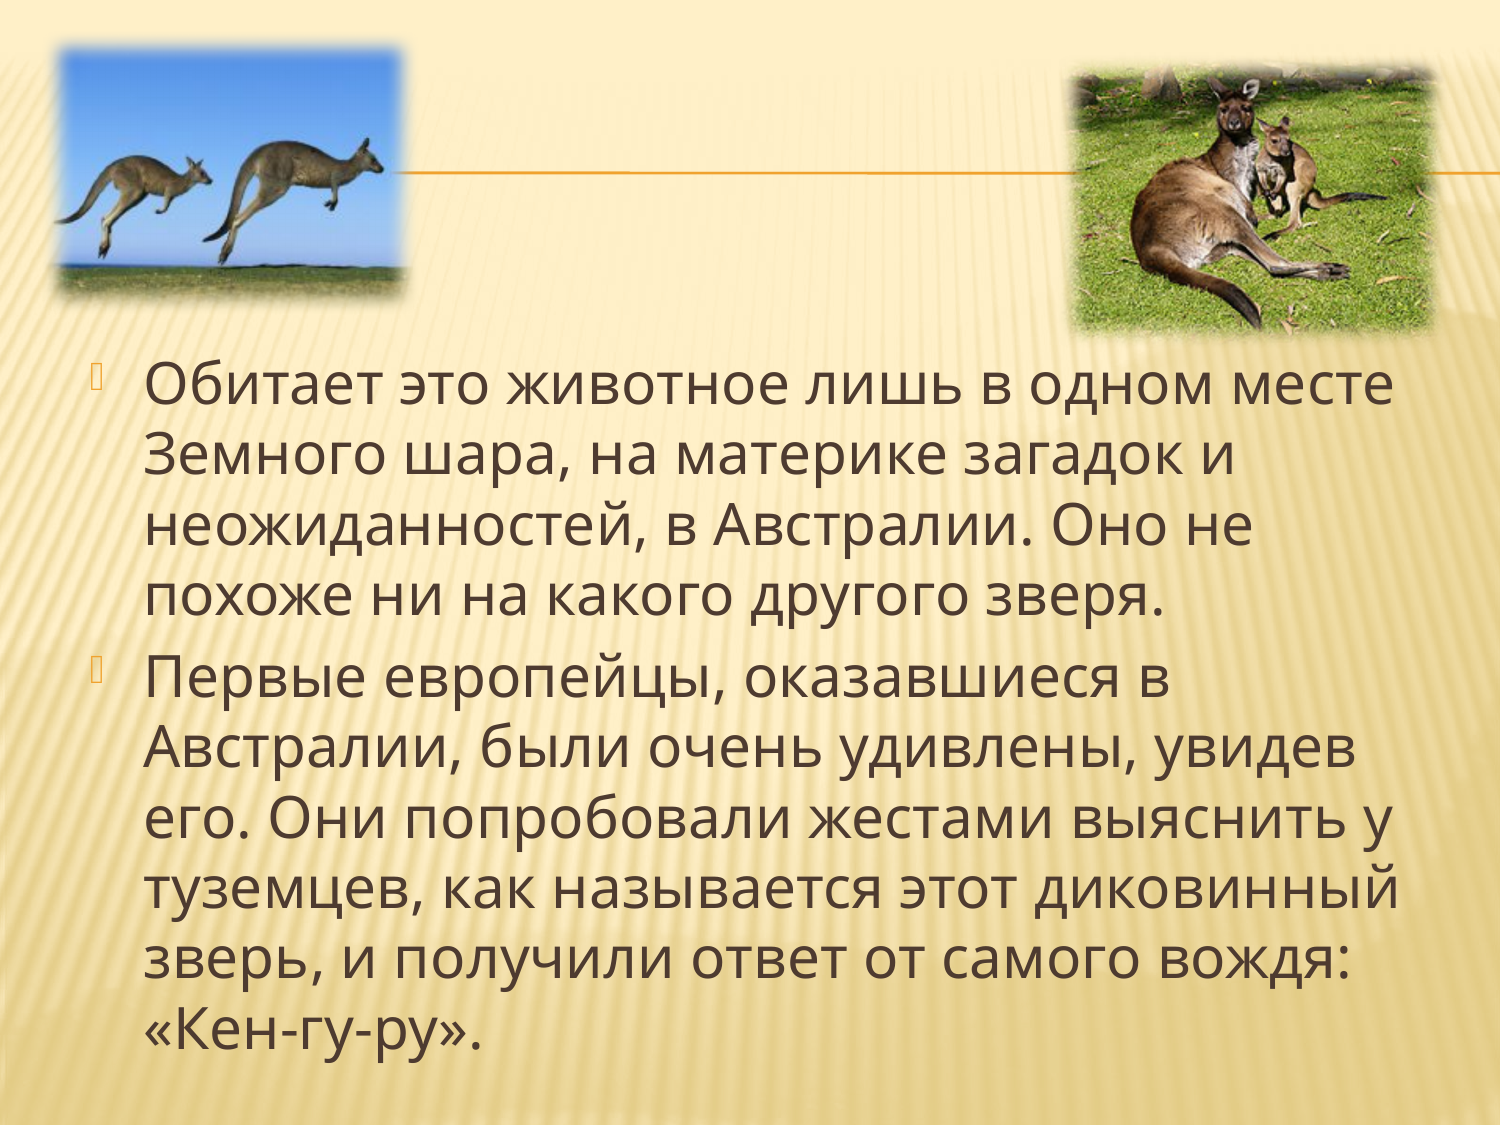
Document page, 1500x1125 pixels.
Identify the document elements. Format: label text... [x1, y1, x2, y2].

picture [40, 30, 420, 315]
list Обитает это животное лишь в одном месте Земного шара, на материке загадок и неожиданностей, в Австралии. Оно не похоже ни на какого другого зверя. Первые европейцы, оказавшиеся в Австралии, были очень удивлены, увидев его. Они попробовали жестами выяснить у туземцев, как называется этот диковинный зверь, и получили ответ от самого вождя: «Кен-гу-ру». [75, 338, 1425, 1083]
picture [1056, 54, 1449, 349]
